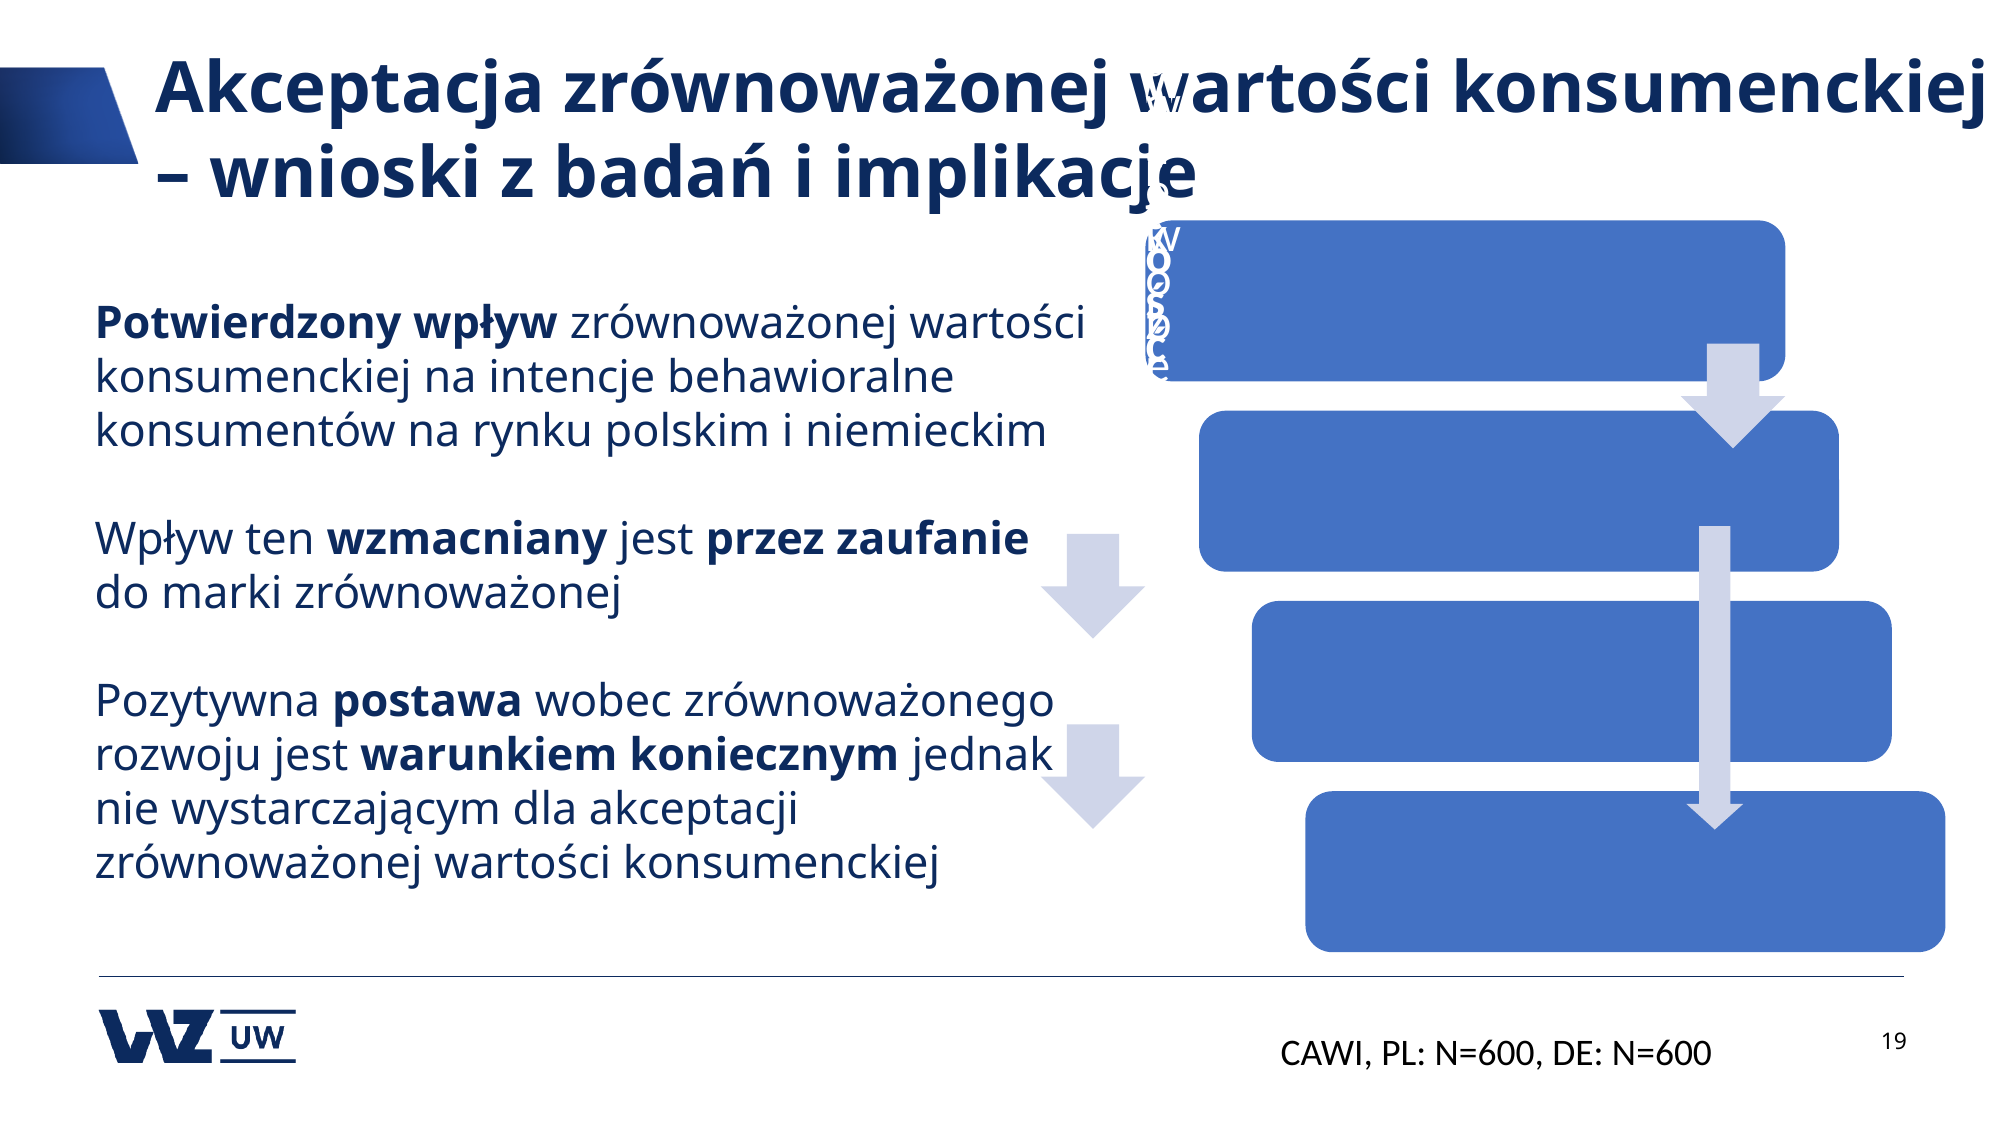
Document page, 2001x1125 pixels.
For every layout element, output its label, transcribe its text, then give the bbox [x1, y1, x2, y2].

picture [0, 67, 139, 164]
list Akceptacja zrównoważonej wartości konsumenckiej – wnioski z badań i implikacje [140, 34, 2000, 237]
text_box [1686, 526, 1744, 830]
text_box CAWI, PL: N=600, DE: N=600 [1265, 1020, 1862, 1081]
list Potwierdzony wpływ zrównoważonej wartości konsumenckiej na intencje behawioralne konsumentów na rynku polskim i niemieckim Wpływ ten wzmacniany jest przez zaufanie do marki zrównoważonej Pozytywna postawa wobec zrównoważonego rozwoju jest warunkiem koniecznym jednak nie wystarczającym dla akceptacji zrównoważonej wartości konsumenckiej [79, 286, 1107, 950]
picture [98, 1009, 296, 1063]
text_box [1145, 220, 1946, 953]
